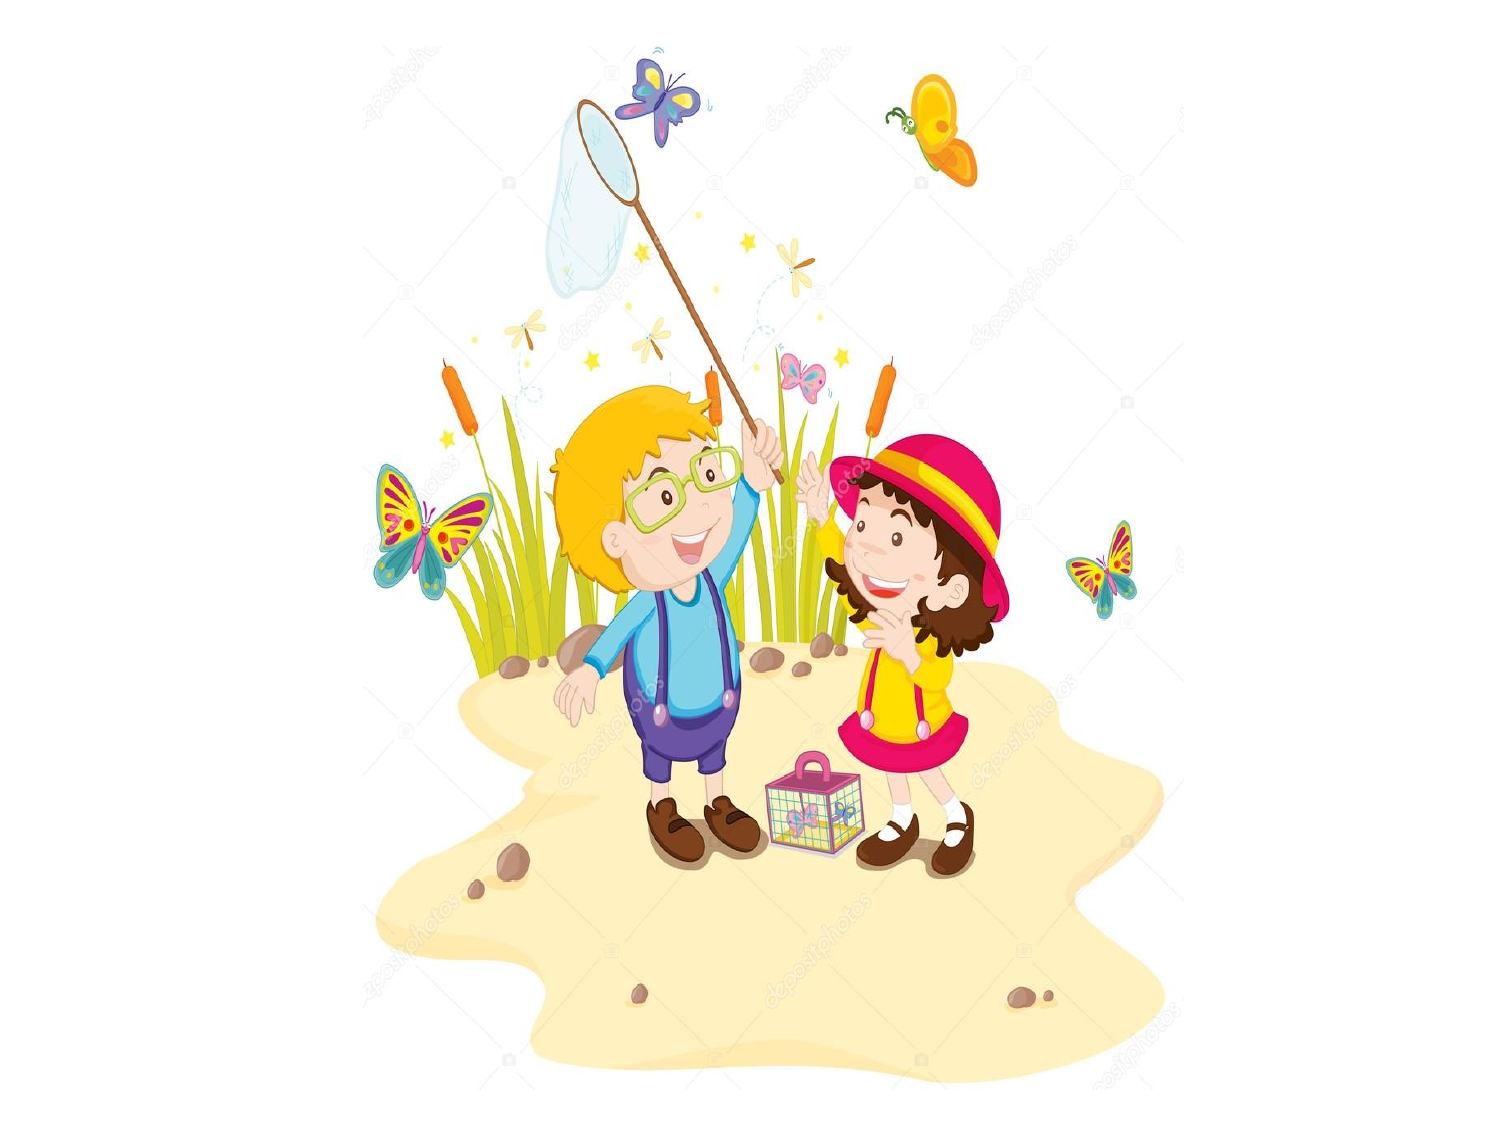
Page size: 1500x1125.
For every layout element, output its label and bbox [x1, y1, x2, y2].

picture [363, 46, 1184, 1091]
